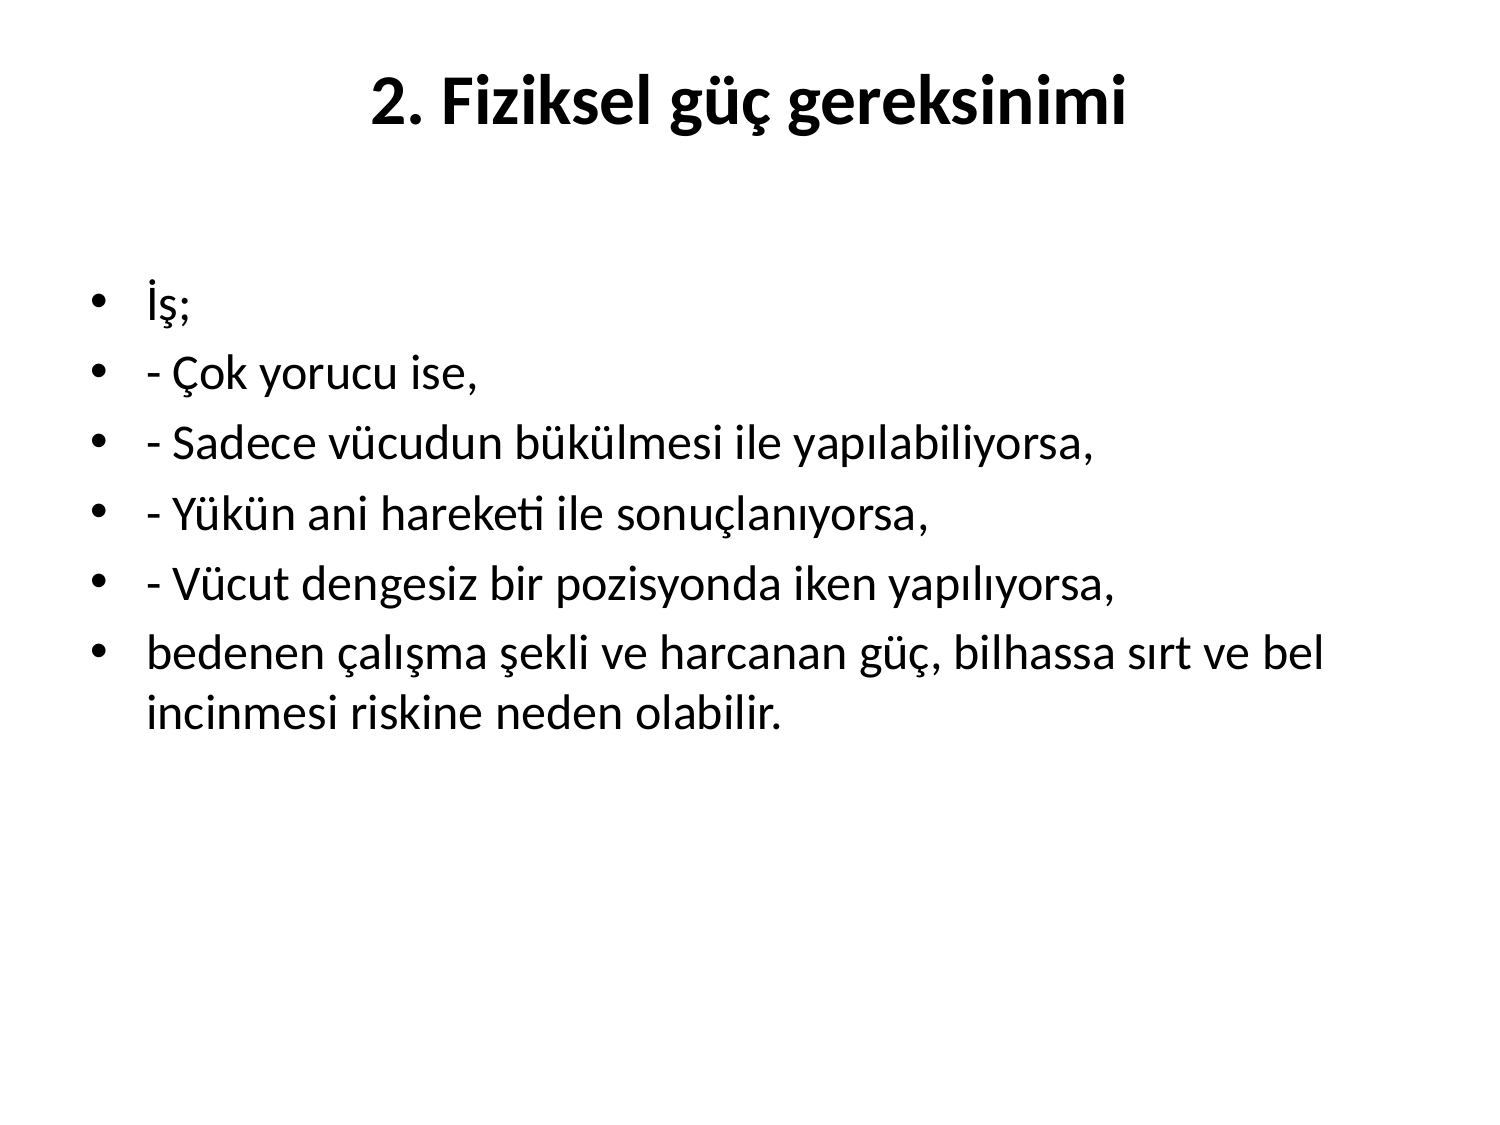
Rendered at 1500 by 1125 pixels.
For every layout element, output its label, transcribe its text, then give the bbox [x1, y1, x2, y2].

list İş; - Çok yorucu ise, - Sadece vücudun bükülmesi ile yapılabiliyorsa, - Yükün ani hareketi ile sonuçlanıyorsa, - Vücut dengesiz bir pozisyonda iken yapılıyorsa, bedenen çalışma şekli ve harcanan güç, bilhassa sırt ve bel incinmesi riskine neden olabilir. [75, 262, 1425, 1005]
title 2. Fiziksel güç gereksinimi [75, 45, 1425, 233]
